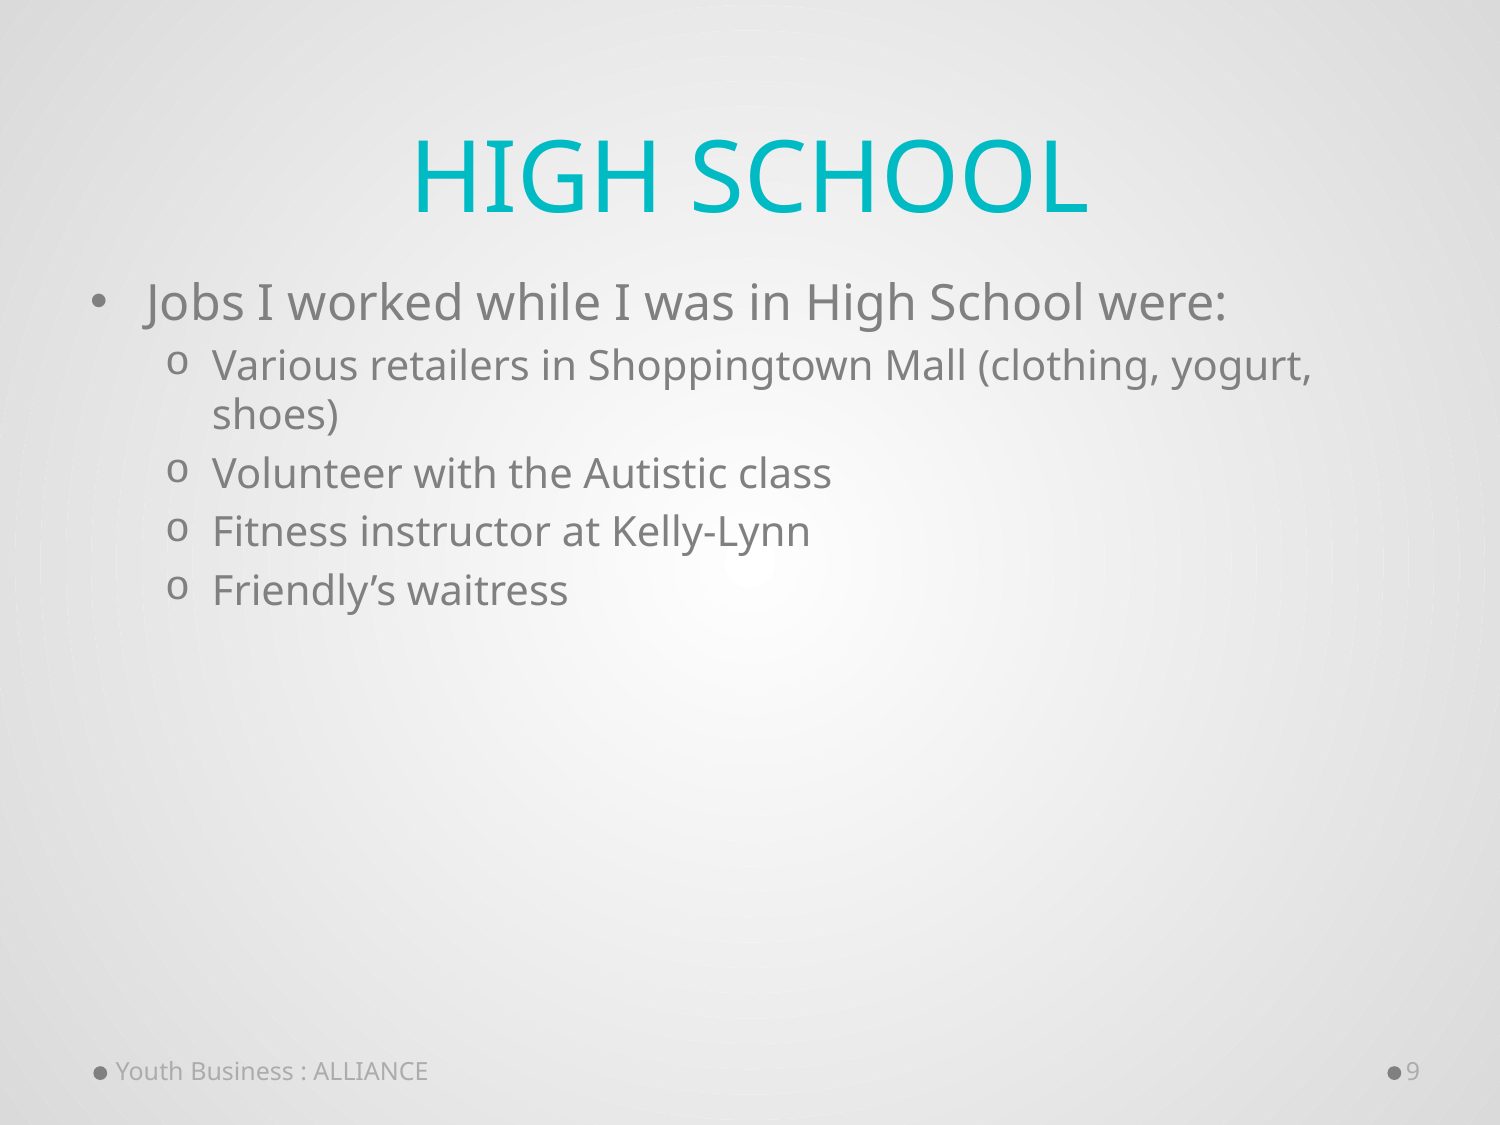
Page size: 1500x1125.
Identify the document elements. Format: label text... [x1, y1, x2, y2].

title High School [75, 22, 1425, 240]
footer Youth Business : ALLIANCE [108, 1042, 576, 1103]
slide_number 9 [1401, 1042, 1494, 1103]
list Jobs I worked while I was in High School were: Various retailers in Shoppingtown Mall (clothing, yogurt, shoes) Volunteer with the Autistic class Fitness instructor at Kelly-Lynn Friendly’s waitress [75, 262, 1425, 1005]
